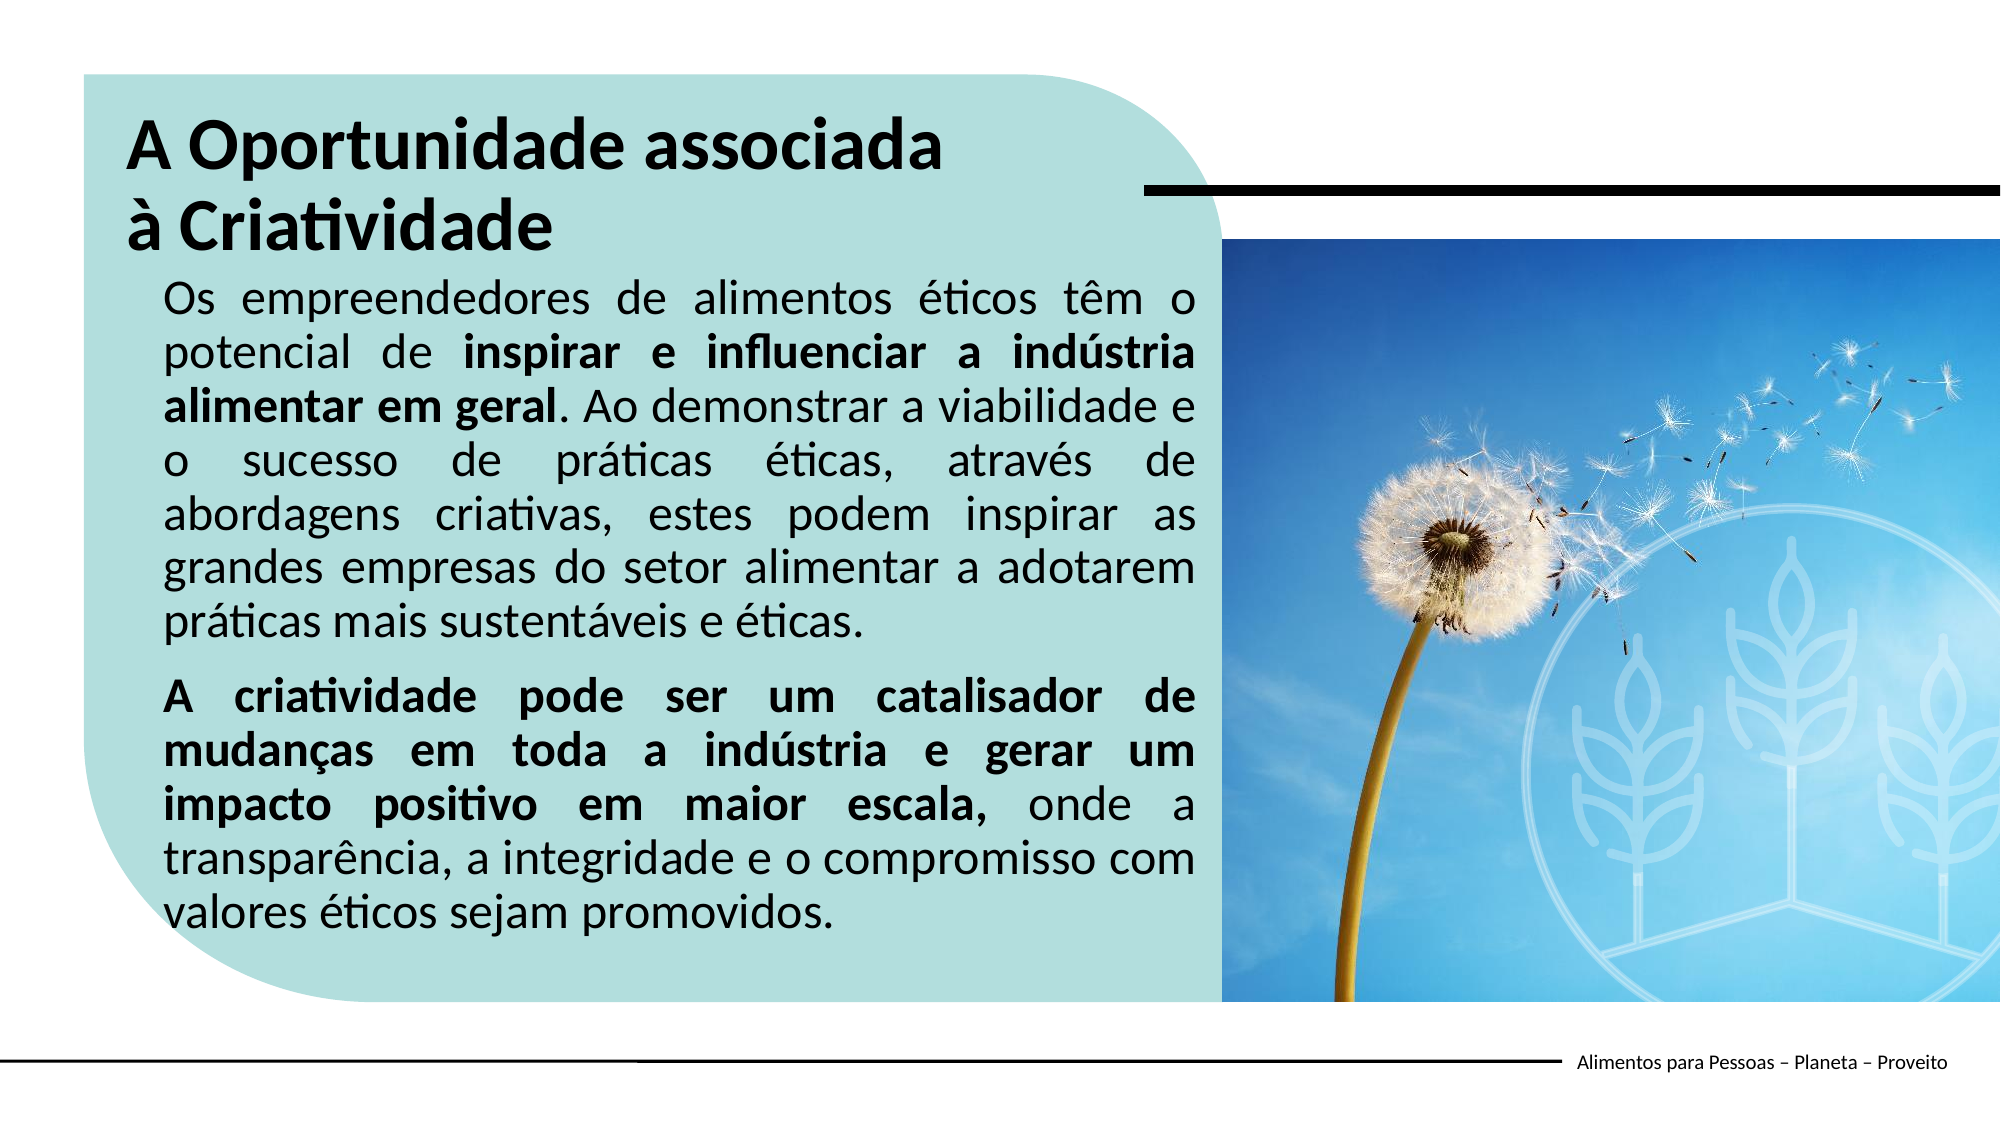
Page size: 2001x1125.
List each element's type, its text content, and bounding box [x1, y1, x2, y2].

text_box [1520, 503, 2000, 1045]
list Os empreendedores de alimentos éticos têm o potencial de inspirar e influenciar a indústria alimentar em geral. Ao demonstrar a viabilidade e o sucesso de práticas éticas, através de abordagens criativas, estes podem inspirar as grandes empresas do setor alimentar a adotarem práticas mais sustentáveis ​​e éticas. A criatividade pode ser um catalisador de mudanças em toda a indústria e gerar um impacto positivo em maior escala, onde a transparência, a integridade e o compromisso com valores éticos sejam promovidos. [148, 263, 1212, 862]
picture [1222, 238, 2000, 1003]
list A Oportunidade associada à Criatividade [111, 97, 1000, 261]
